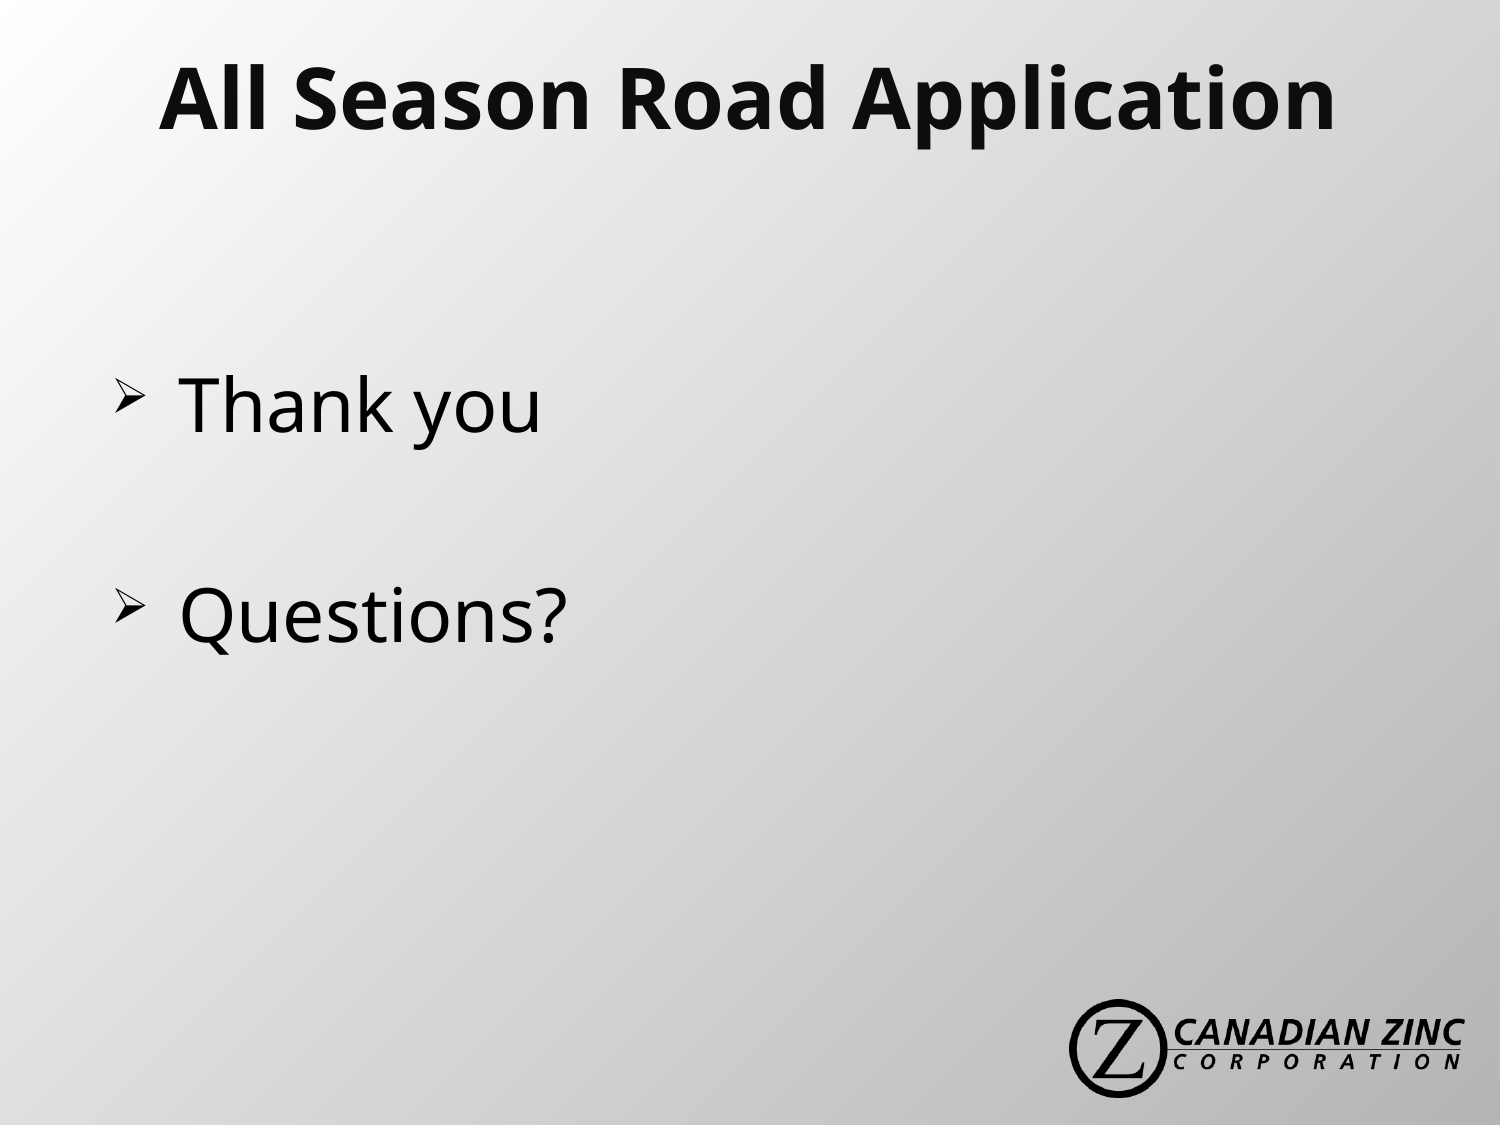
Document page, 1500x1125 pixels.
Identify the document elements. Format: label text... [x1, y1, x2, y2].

text_box All Season Road Application [0, 0, 1500, 192]
picture [1068, 999, 1465, 1099]
list Thank you Questions? [73, 349, 1464, 534]
